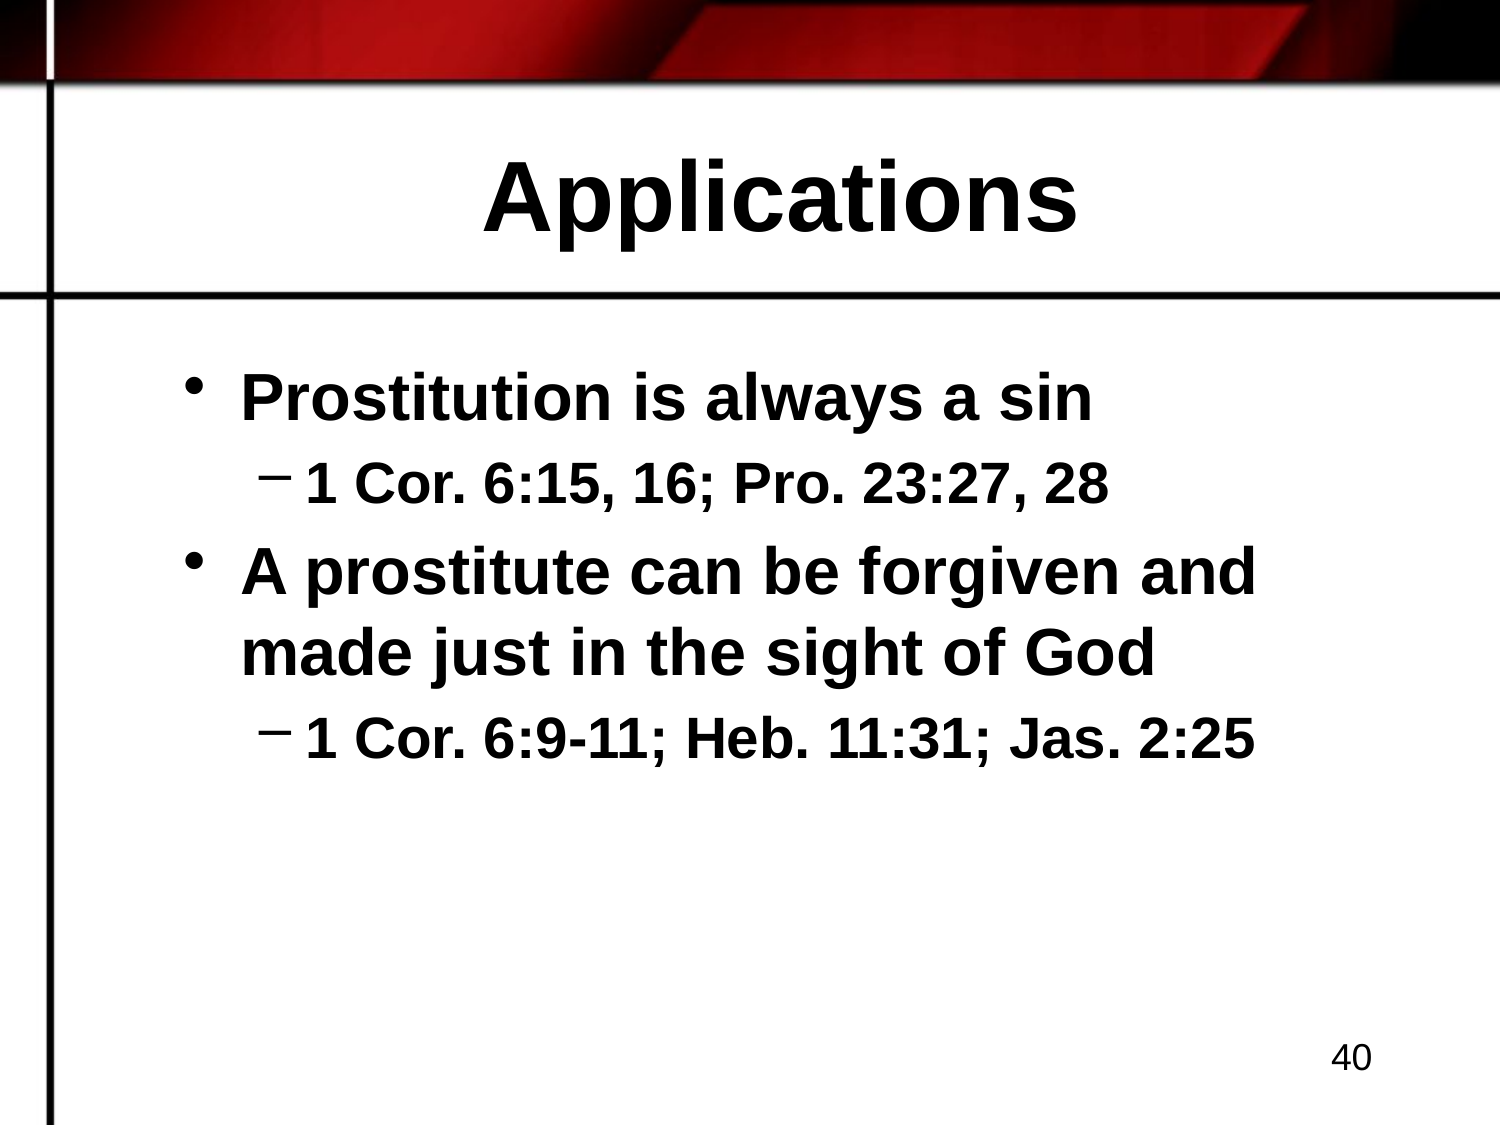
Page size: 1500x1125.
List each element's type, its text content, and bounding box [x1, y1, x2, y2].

picture [0, 0, 1500, 1125]
list Prostitution is always a sin 1 Cor. 6:15, 16; Pro. 23:27, 28 A prostitute can be forgiven and made just in the sight of God 1 Cor. 6:9-11; Heb. 11:31; Jas. 2:25 [168, 345, 1393, 934]
title Applications [168, 110, 1393, 274]
slide_number 40 [1074, 1025, 1388, 1100]
